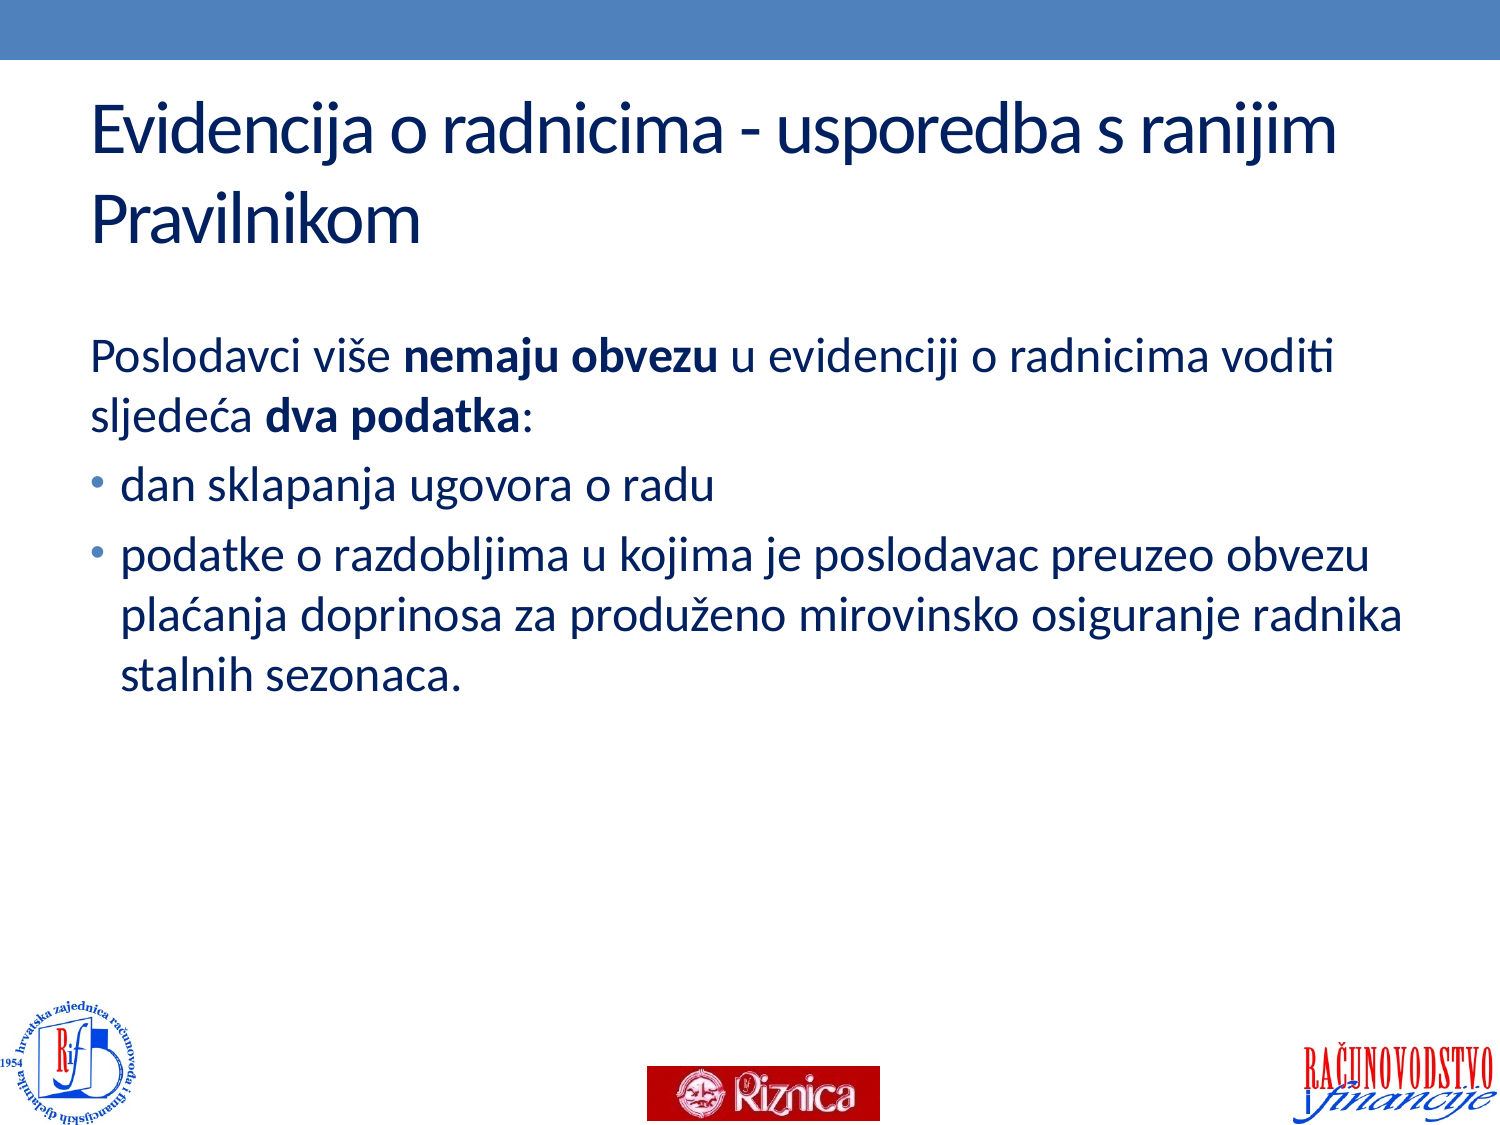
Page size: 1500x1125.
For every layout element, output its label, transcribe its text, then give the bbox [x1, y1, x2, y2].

picture [647, 1066, 880, 1121]
title Evidencija o radnicima - usporedba s ranijim Pravilnikom [75, 87, 1425, 250]
list Poslodavci više nemaju obvezu u evidenciji o radnicima voditi sljedeća dva podatka: dan sklapanja ugovora o radu podatke o razdobljima u kojima je poslodavac preuzeo obvezu plaćanja doprinosa za produženo mirovinsko osiguranje radnika stalnih sezonaca. [75, 314, 1425, 1063]
picture [1293, 1042, 1497, 1124]
picture [0, 1001, 136, 1125]
